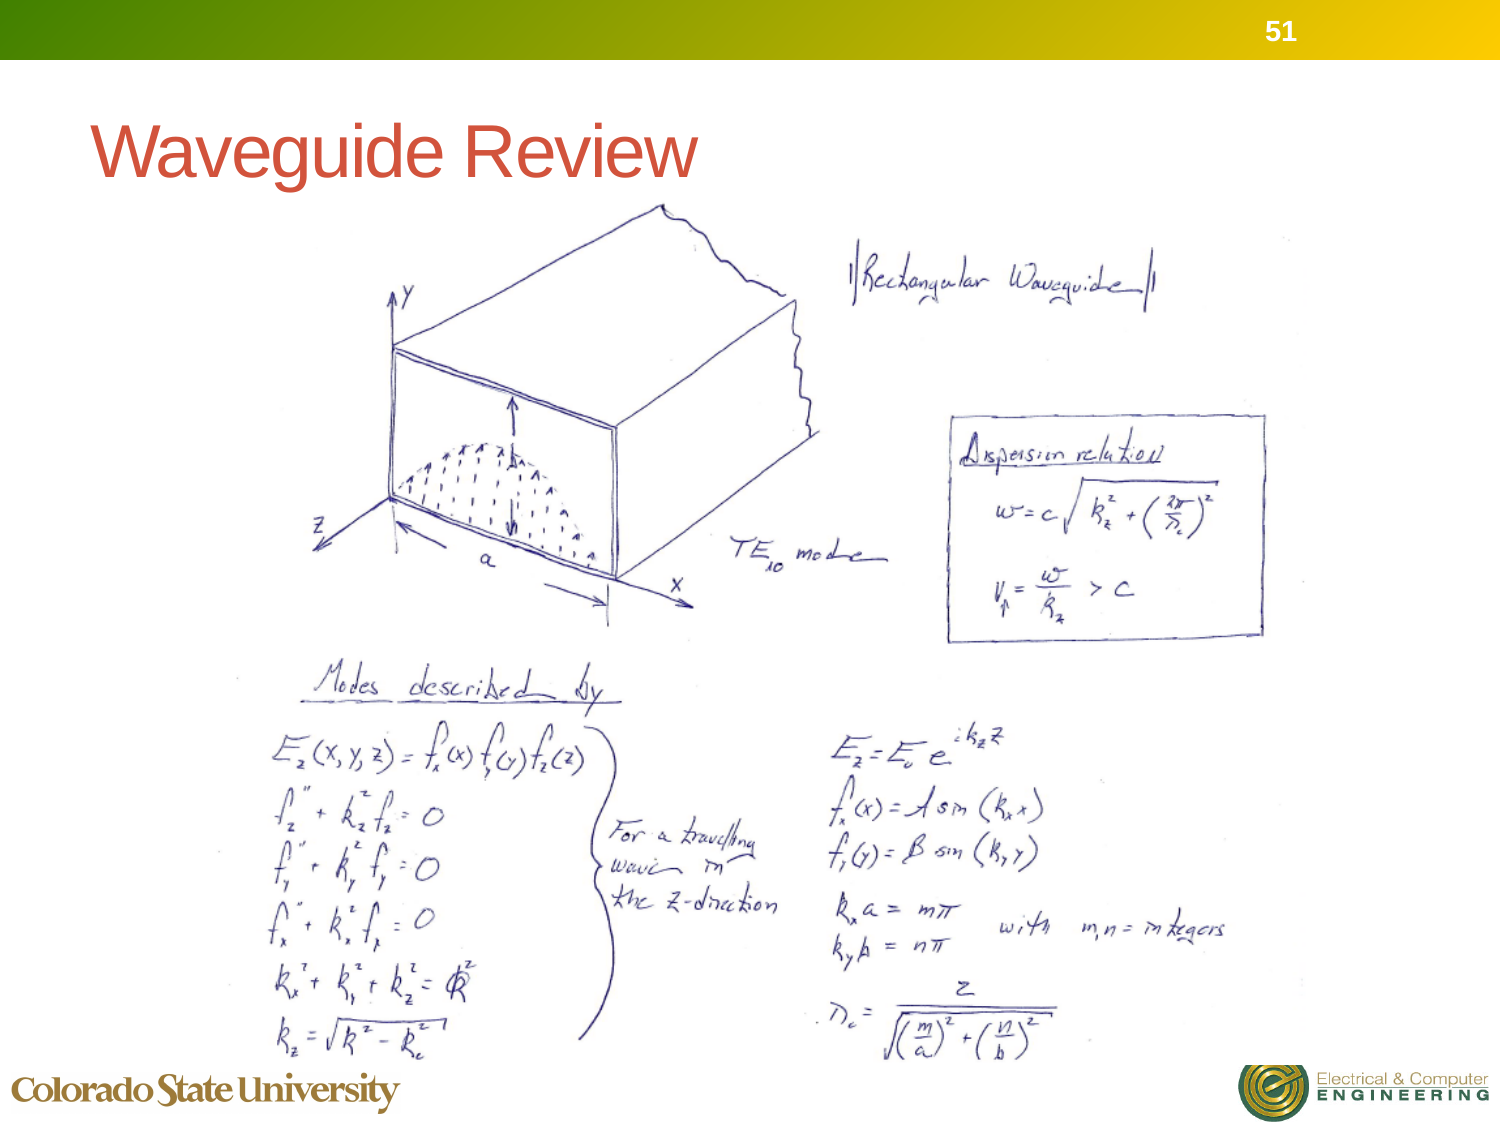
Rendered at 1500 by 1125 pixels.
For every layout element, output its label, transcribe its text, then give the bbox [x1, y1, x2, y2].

picture [216, 193, 1489, 1122]
title Waveguide Review [75, 87, 1425, 209]
slide_number 51 [1250, 3, 1425, 57]
picture [11, 1072, 401, 1114]
